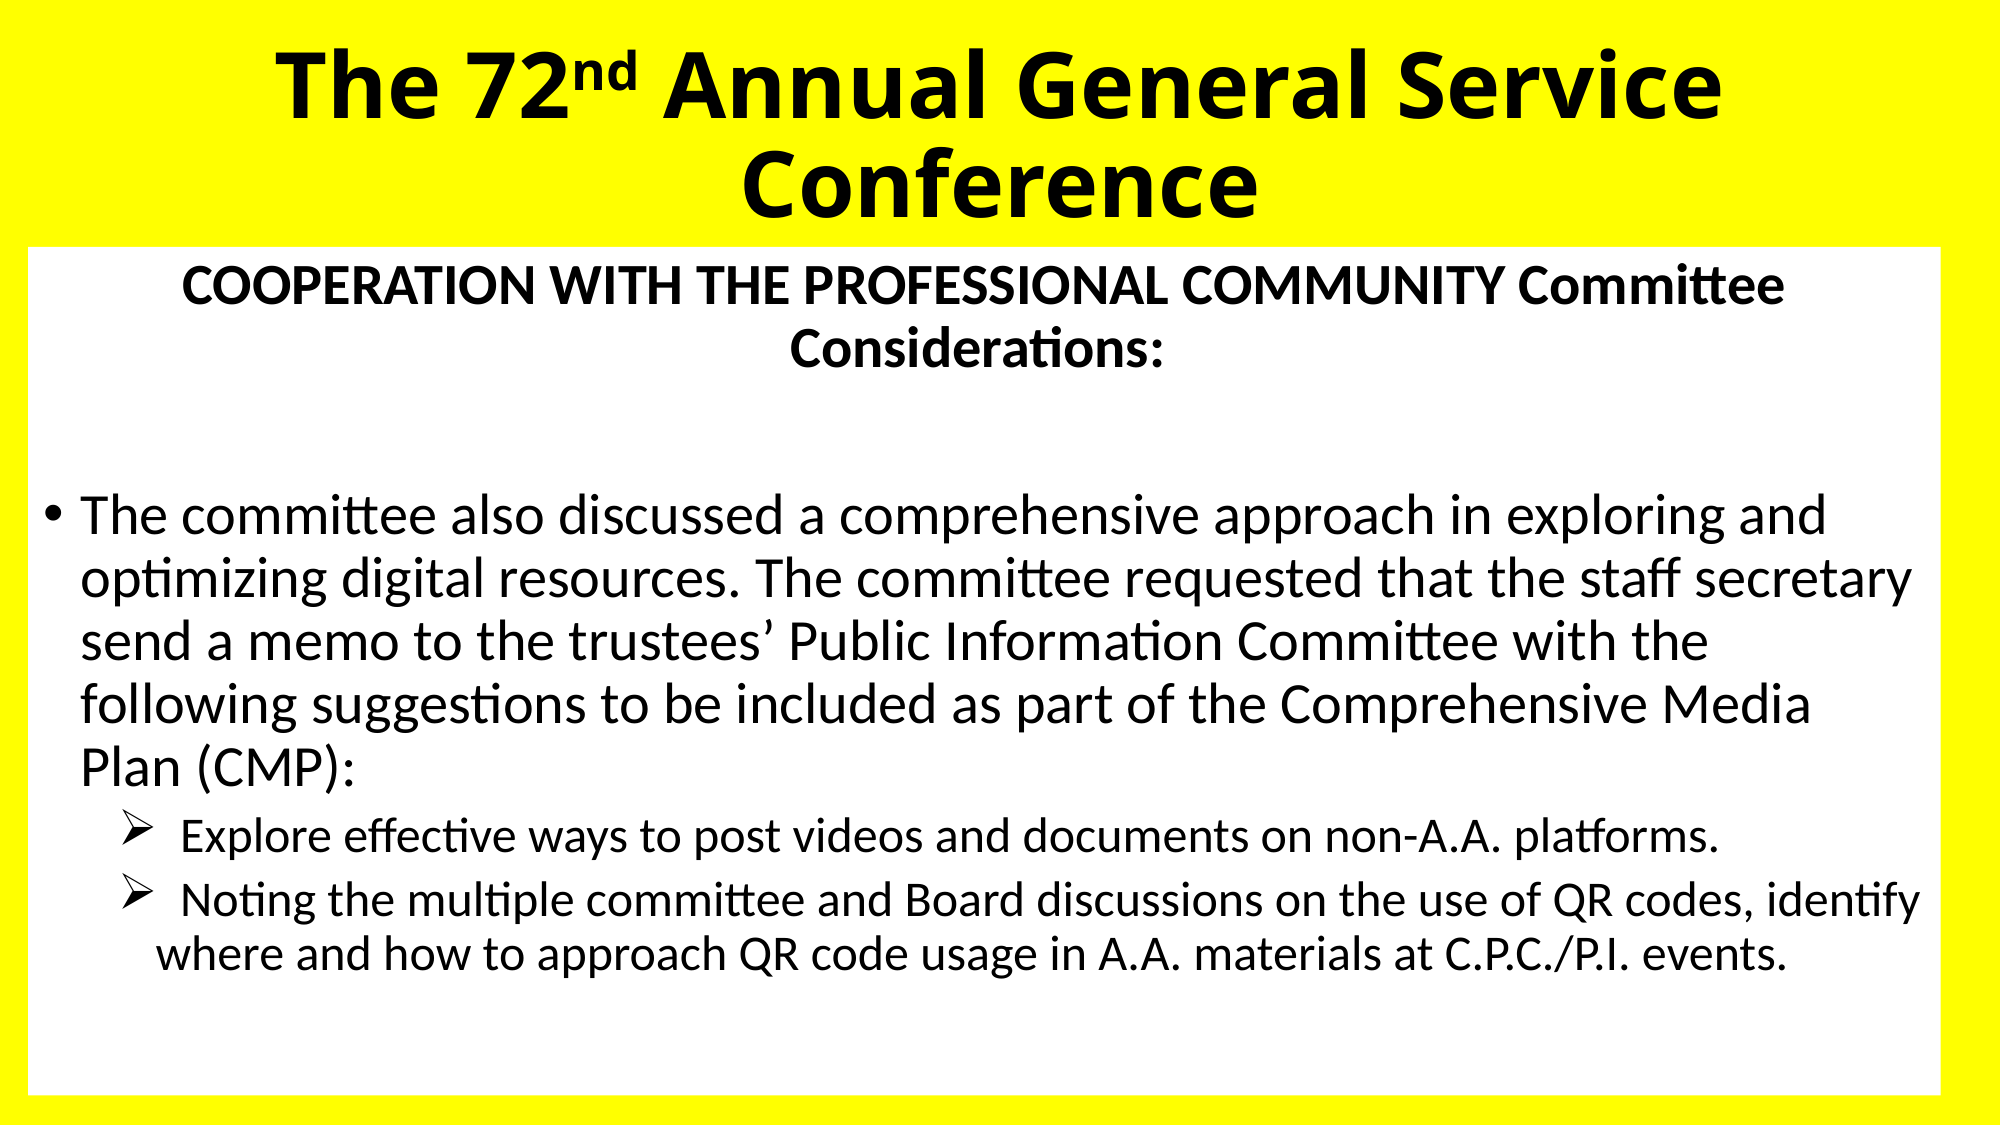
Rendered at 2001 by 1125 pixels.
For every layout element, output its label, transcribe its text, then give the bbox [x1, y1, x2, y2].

list COOPERATION WITH THE PROFESSIONAL COMMUNITY Committee Considerations: The committee also discussed a comprehensive approach in exploring and optimizing digital resources. The committee requested that the staff secretary send a memo to the trustees’ Public Information Committee with the following suggestions to be included as part of the Comprehensive Media Plan (CMP): Explore effective ways to post videos and documents on non-A.A. platforms. Noting the multiple committee and Board discussions on the use of QR codes, identify where and how to approach QR code usage in A.A. materials at C.P.C./P.I. events. [28, 246, 1941, 1096]
title The 72nd Annual General Service Conference [0, 29, 2000, 247]
